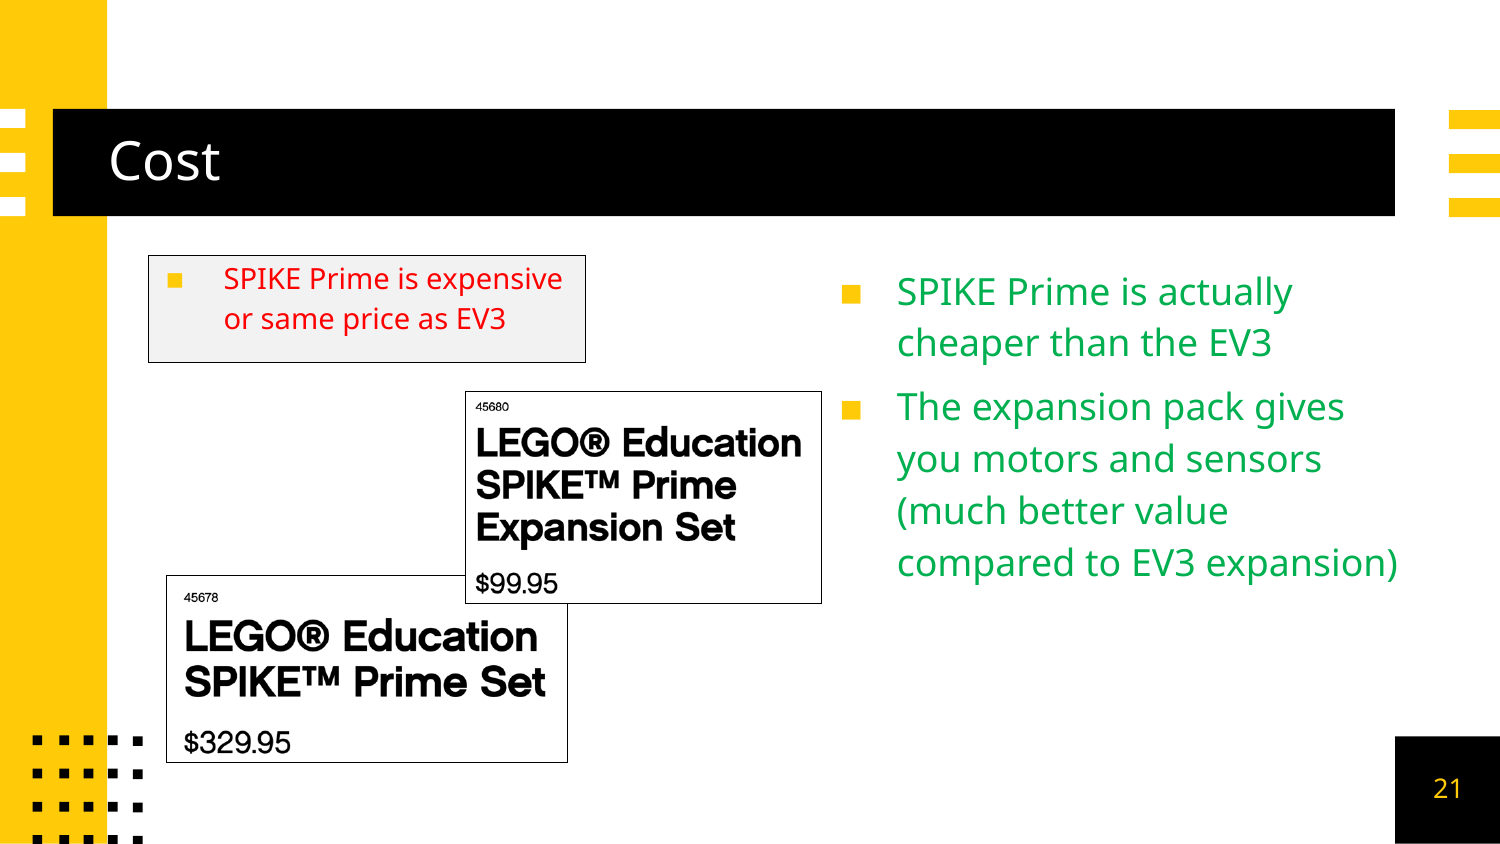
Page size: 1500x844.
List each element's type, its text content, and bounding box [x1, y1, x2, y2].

title Cost [108, 108, 1396, 217]
list SPIKE Prime is expensive or same price as EV3 [148, 255, 586, 363]
list SPIKE Prime is actually cheaper than the EV3 The expansion pack gives you motors and sensors (much better value compared to EV3 expansion) [821, 260, 1415, 735]
slide_number 21 [1395, 736, 1500, 844]
picture [166, 391, 823, 764]
